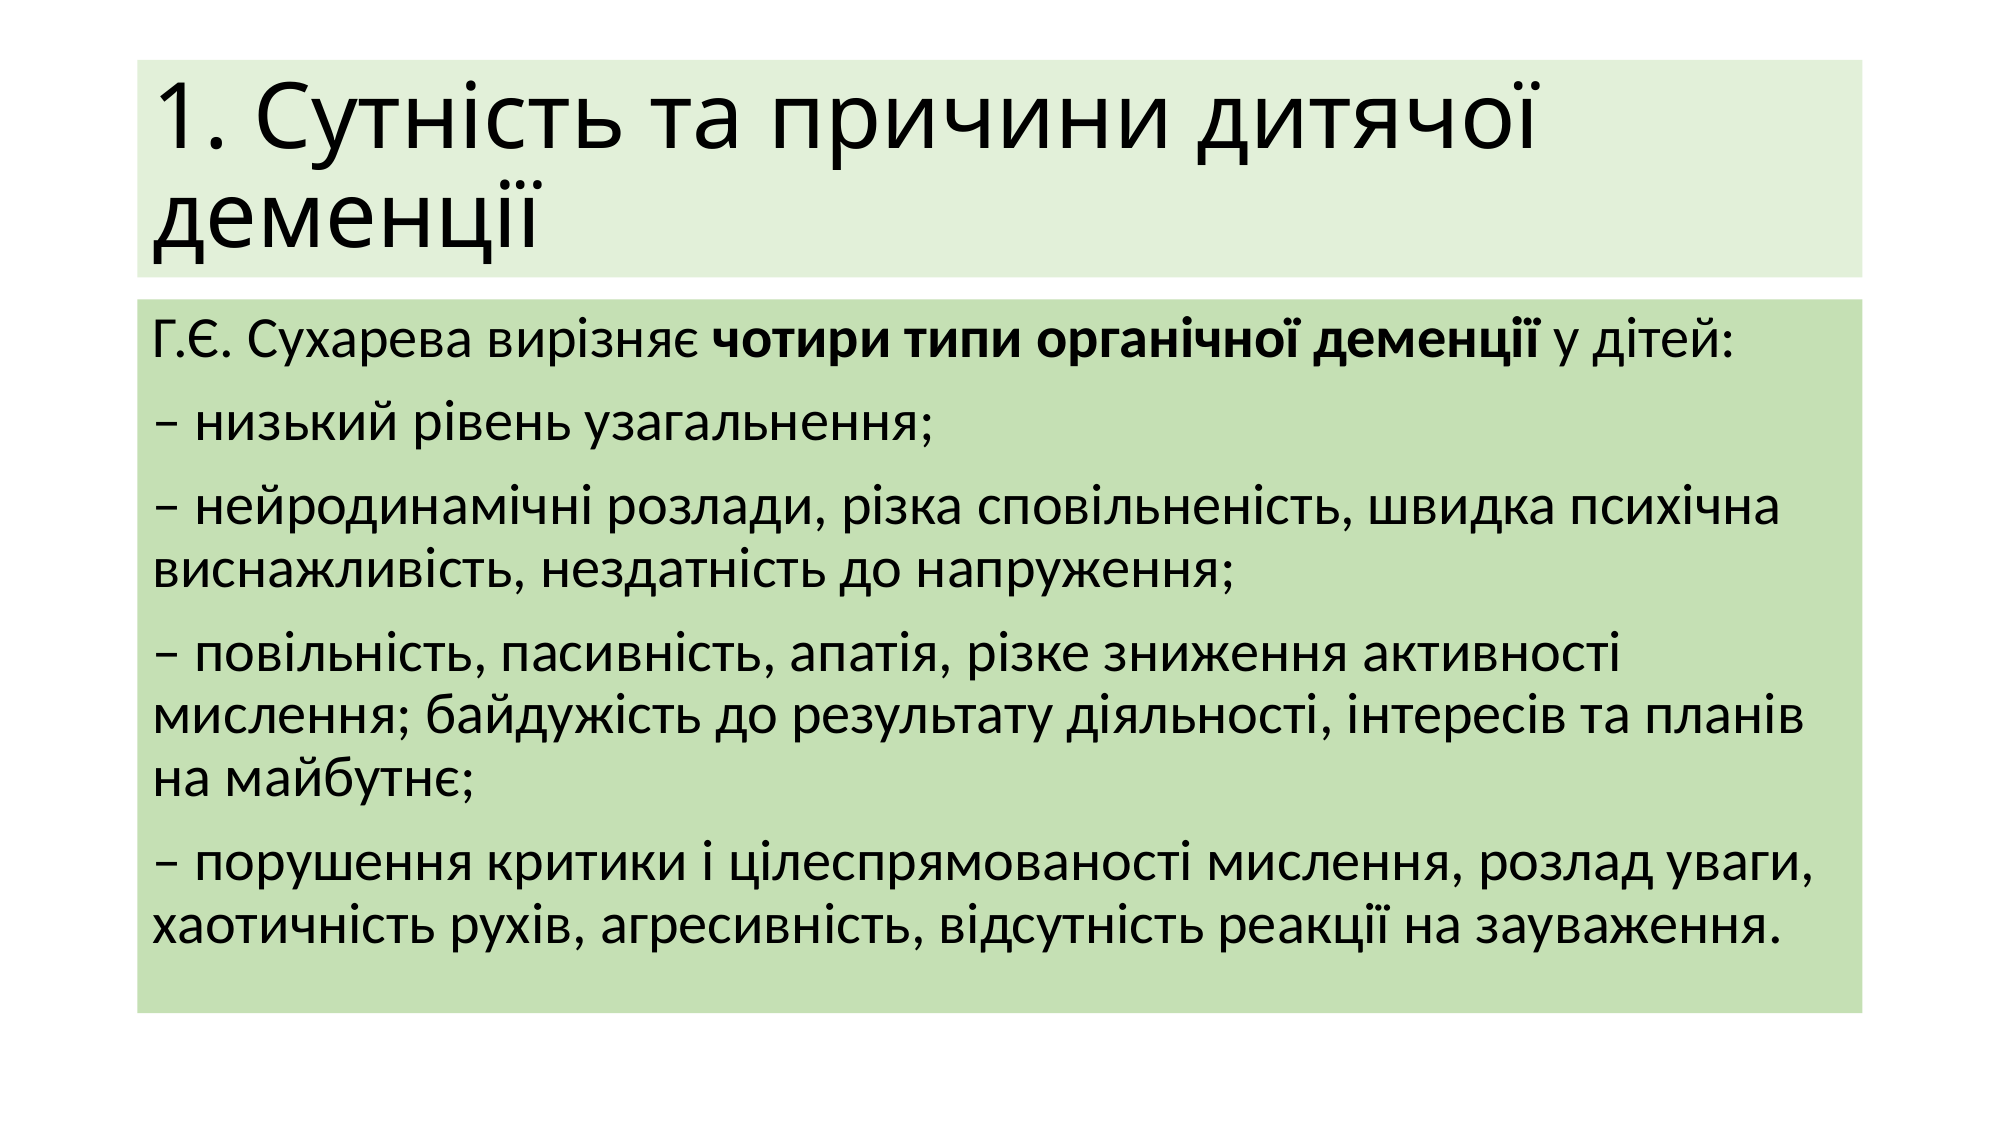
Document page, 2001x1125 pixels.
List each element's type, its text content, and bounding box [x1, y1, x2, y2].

list Г.Є. Сухарева вирізняє чотири типи органічної деменції у дітей: – низький рівень узагальнення; – нейродинамічні розлади, різка сповільненість, швидка психічна виснажливість, нездатність до напруження; – повільність, пасивність, апатія, різке зниження активності мислення; байдужість до результату діяльності, інтересів та планів на майбутнє; – порушення критики і цілеспрямованості мислення, розлад уваги, хаотичність рухів, агресивність, відсутність реакції на зауваження. [137, 299, 1863, 1014]
title 1. Сутність та причини дитячої деменції [137, 59, 1863, 278]
